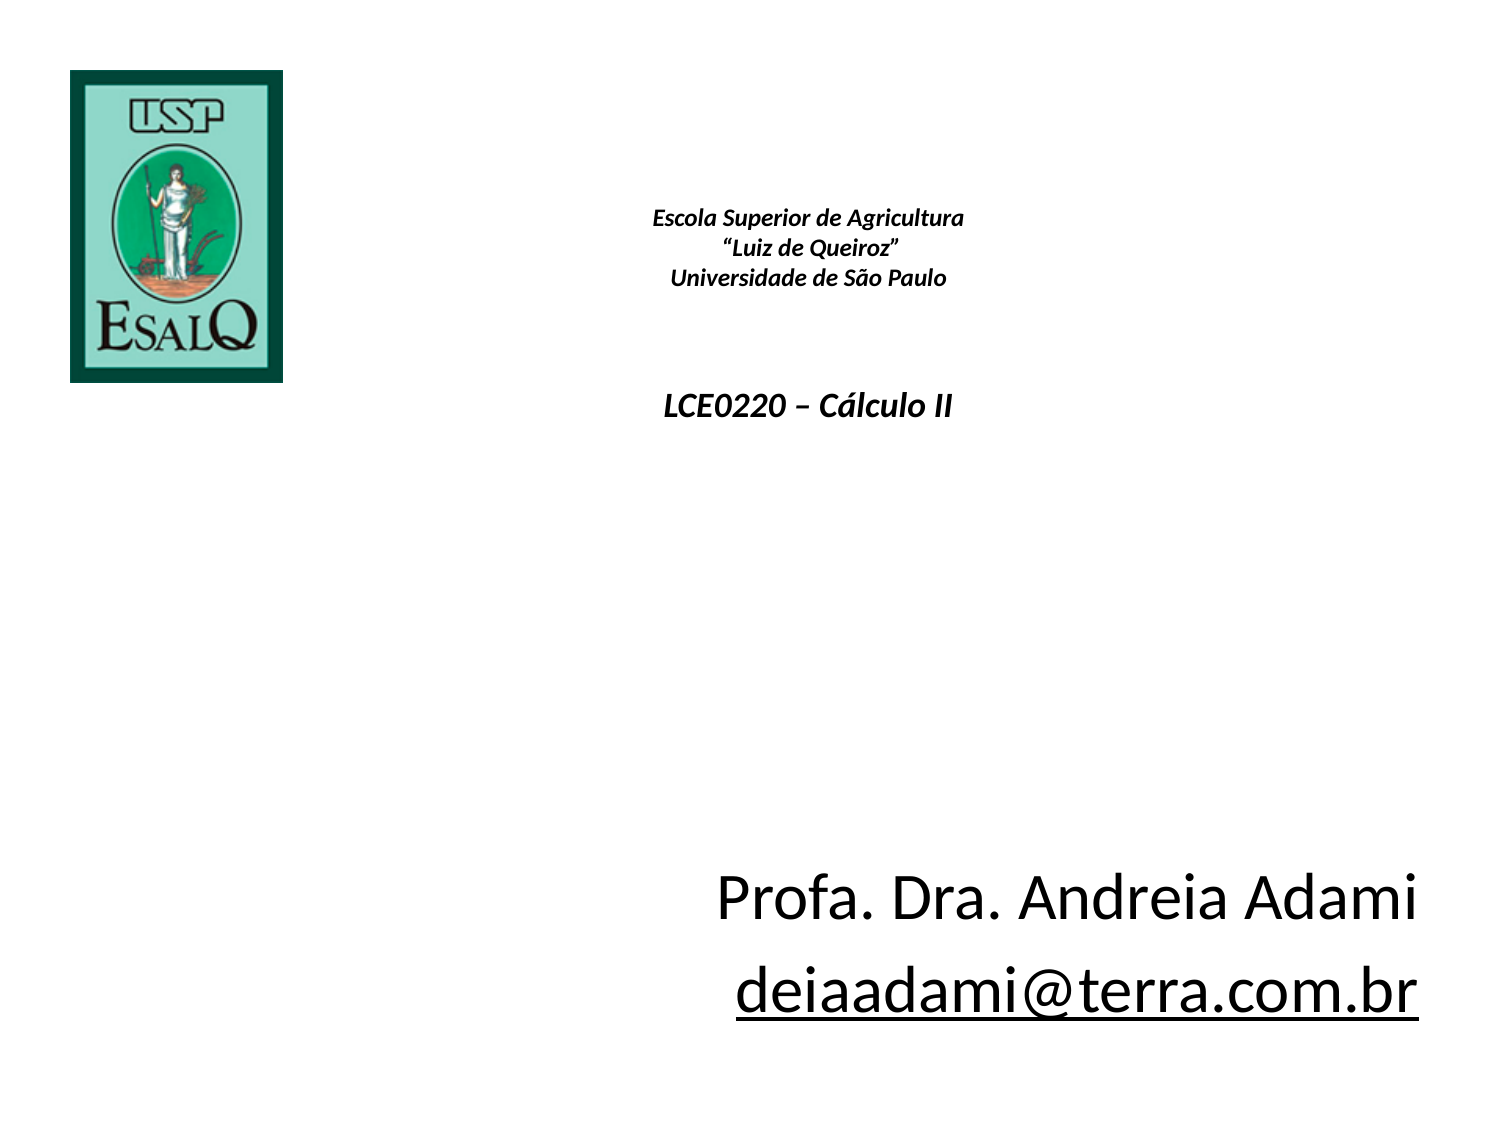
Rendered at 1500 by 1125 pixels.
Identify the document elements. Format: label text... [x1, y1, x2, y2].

subtitle Profa. Dra. Andreia Adami deiaadami@terra.com.br [383, 751, 1434, 1039]
picture [70, 70, 283, 384]
title Escola Superior de Agricultura “Luiz de Queiroz” Universidade de São Paulo LCE0220 – Cálculo II [257, 192, 1360, 434]
